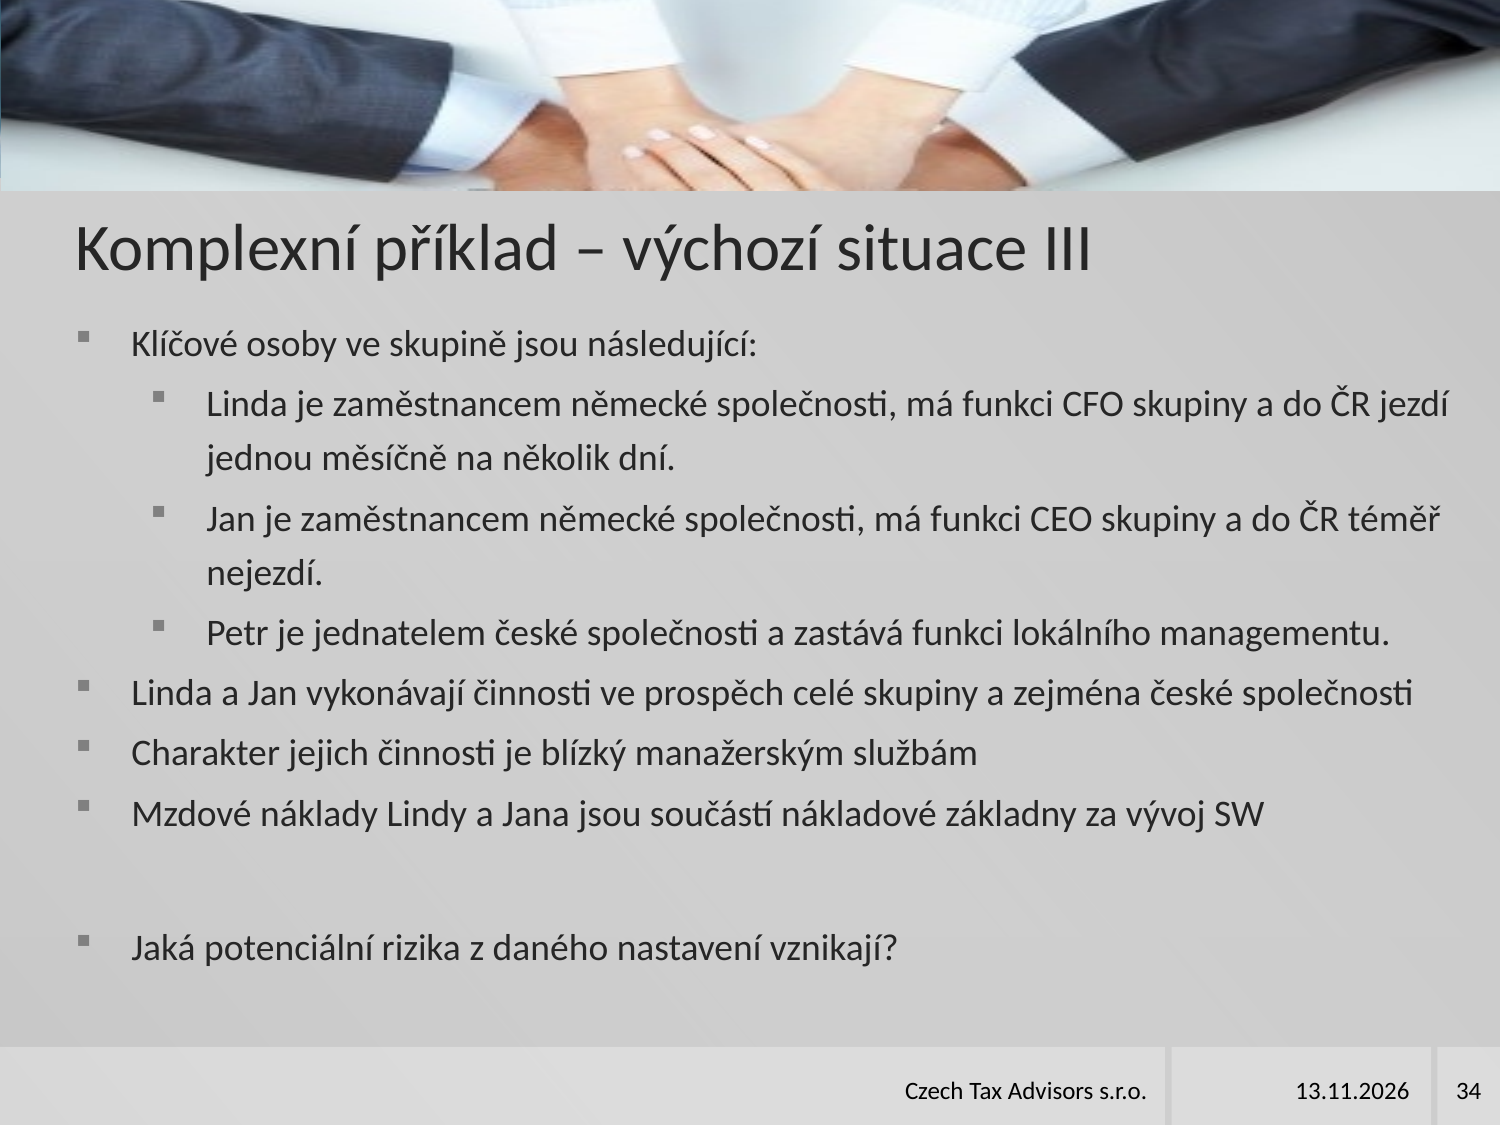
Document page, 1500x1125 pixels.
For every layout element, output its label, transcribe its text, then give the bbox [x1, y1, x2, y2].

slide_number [1175, 1070, 1425, 1108]
picture [0, 0, 1500, 191]
list Klíčové osoby ve skupině jsou následující: Linda je zaměstnancem německé společnosti, má funkci CFO skupiny a do ČR jezdí jednou měsíčně na několik dní. Jan je zaměstnancem německé společnosti, má funkci CEO skupiny a do ČR téměř nejezdí. Petr je jednatelem české společnosti a zastává funkci lokálního managementu. Linda a Jan vykonávají činnosti ve prospěch celé skupiny a zejména české společnosti Charakter jejich činnosti je blízký manažerským službám Mzdové náklady Lindy a Jana jsou součástí nákladové základny za vývoj SW Jaká potenciální rizika z daného nastavení vznikají? [75, 302, 1459, 1012]
slide_number 34 [1434, 1070, 1497, 1108]
footer Czech Tax Advisors s.r.o. [75, 1070, 1163, 1108]
title Komplexní příklad – výchozí situace III [75, 168, 1425, 302]
